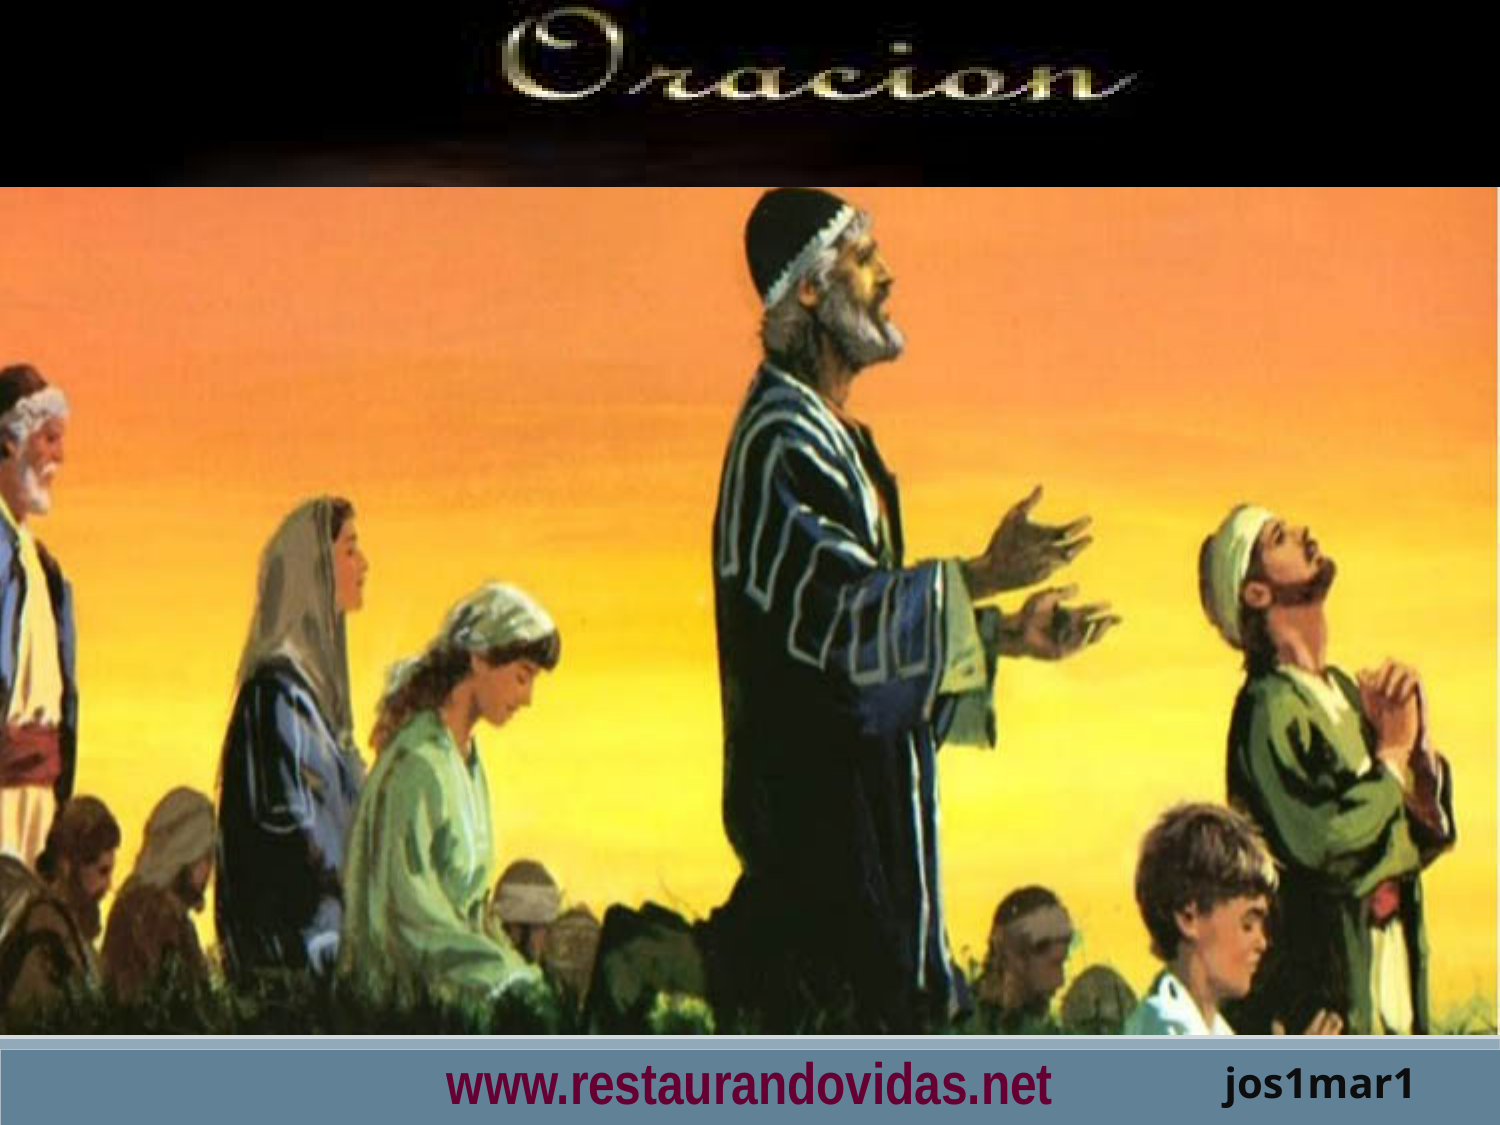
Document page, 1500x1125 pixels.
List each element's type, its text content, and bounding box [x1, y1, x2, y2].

text_box jos1mar1 [1146, 1049, 1495, 1114]
picture [0, 0, 1500, 1036]
text_box www.restaurandovidas.net [401, 1042, 1099, 1124]
